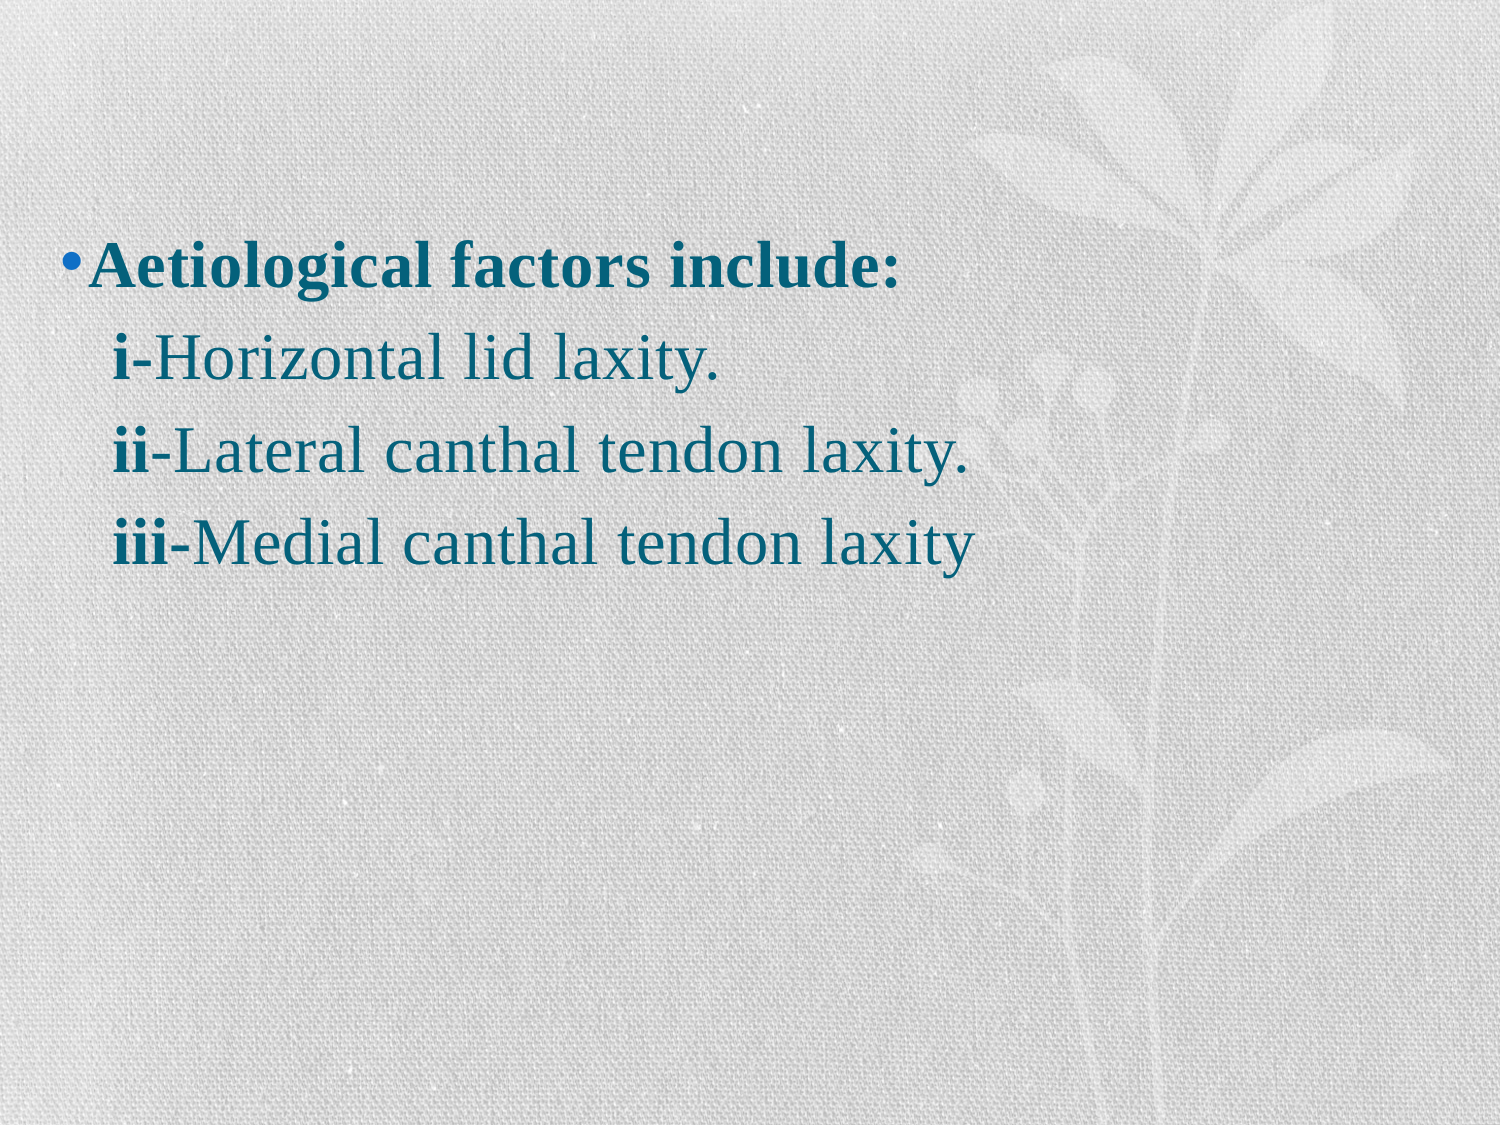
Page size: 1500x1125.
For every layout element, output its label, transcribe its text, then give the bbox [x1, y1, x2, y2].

list Aetiological factors include: i-Horizontal lid laxity. ii-Lateral canthal tendon laxity. iii-Medial canthal tendon laxity [45, 213, 1455, 1023]
